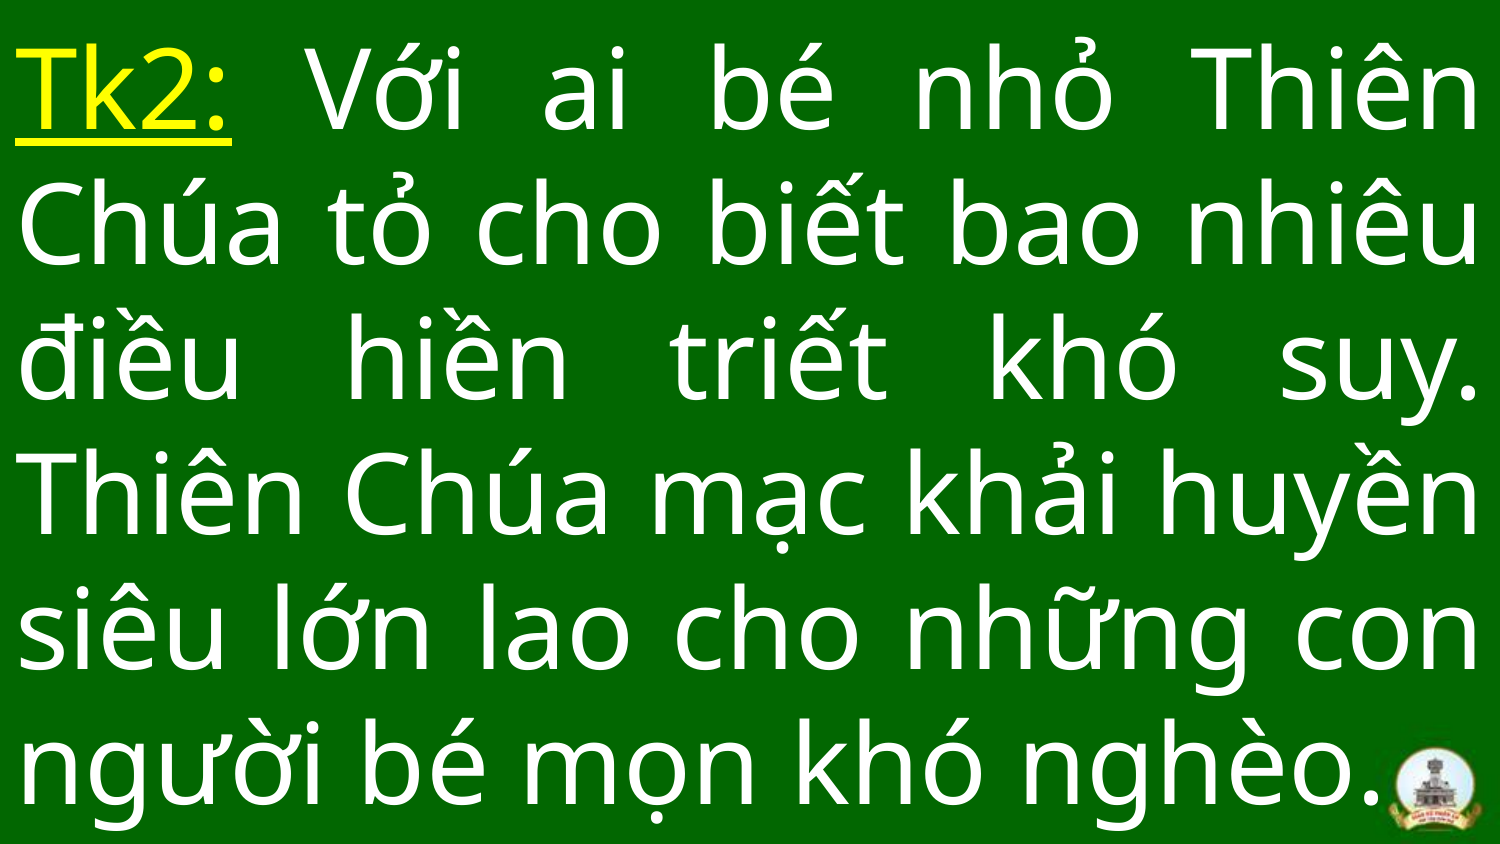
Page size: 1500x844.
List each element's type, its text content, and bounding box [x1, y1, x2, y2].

text_box Tk2: Với ai bé nhỏ Thiên Chúa tỏ cho biết bao nhiêu điều hiền triết khó suy. Thiên Chúa mạc khải huyền siêu lớn lao cho những con người bé mọn khó nghèo. [0, 0, 1500, 844]
